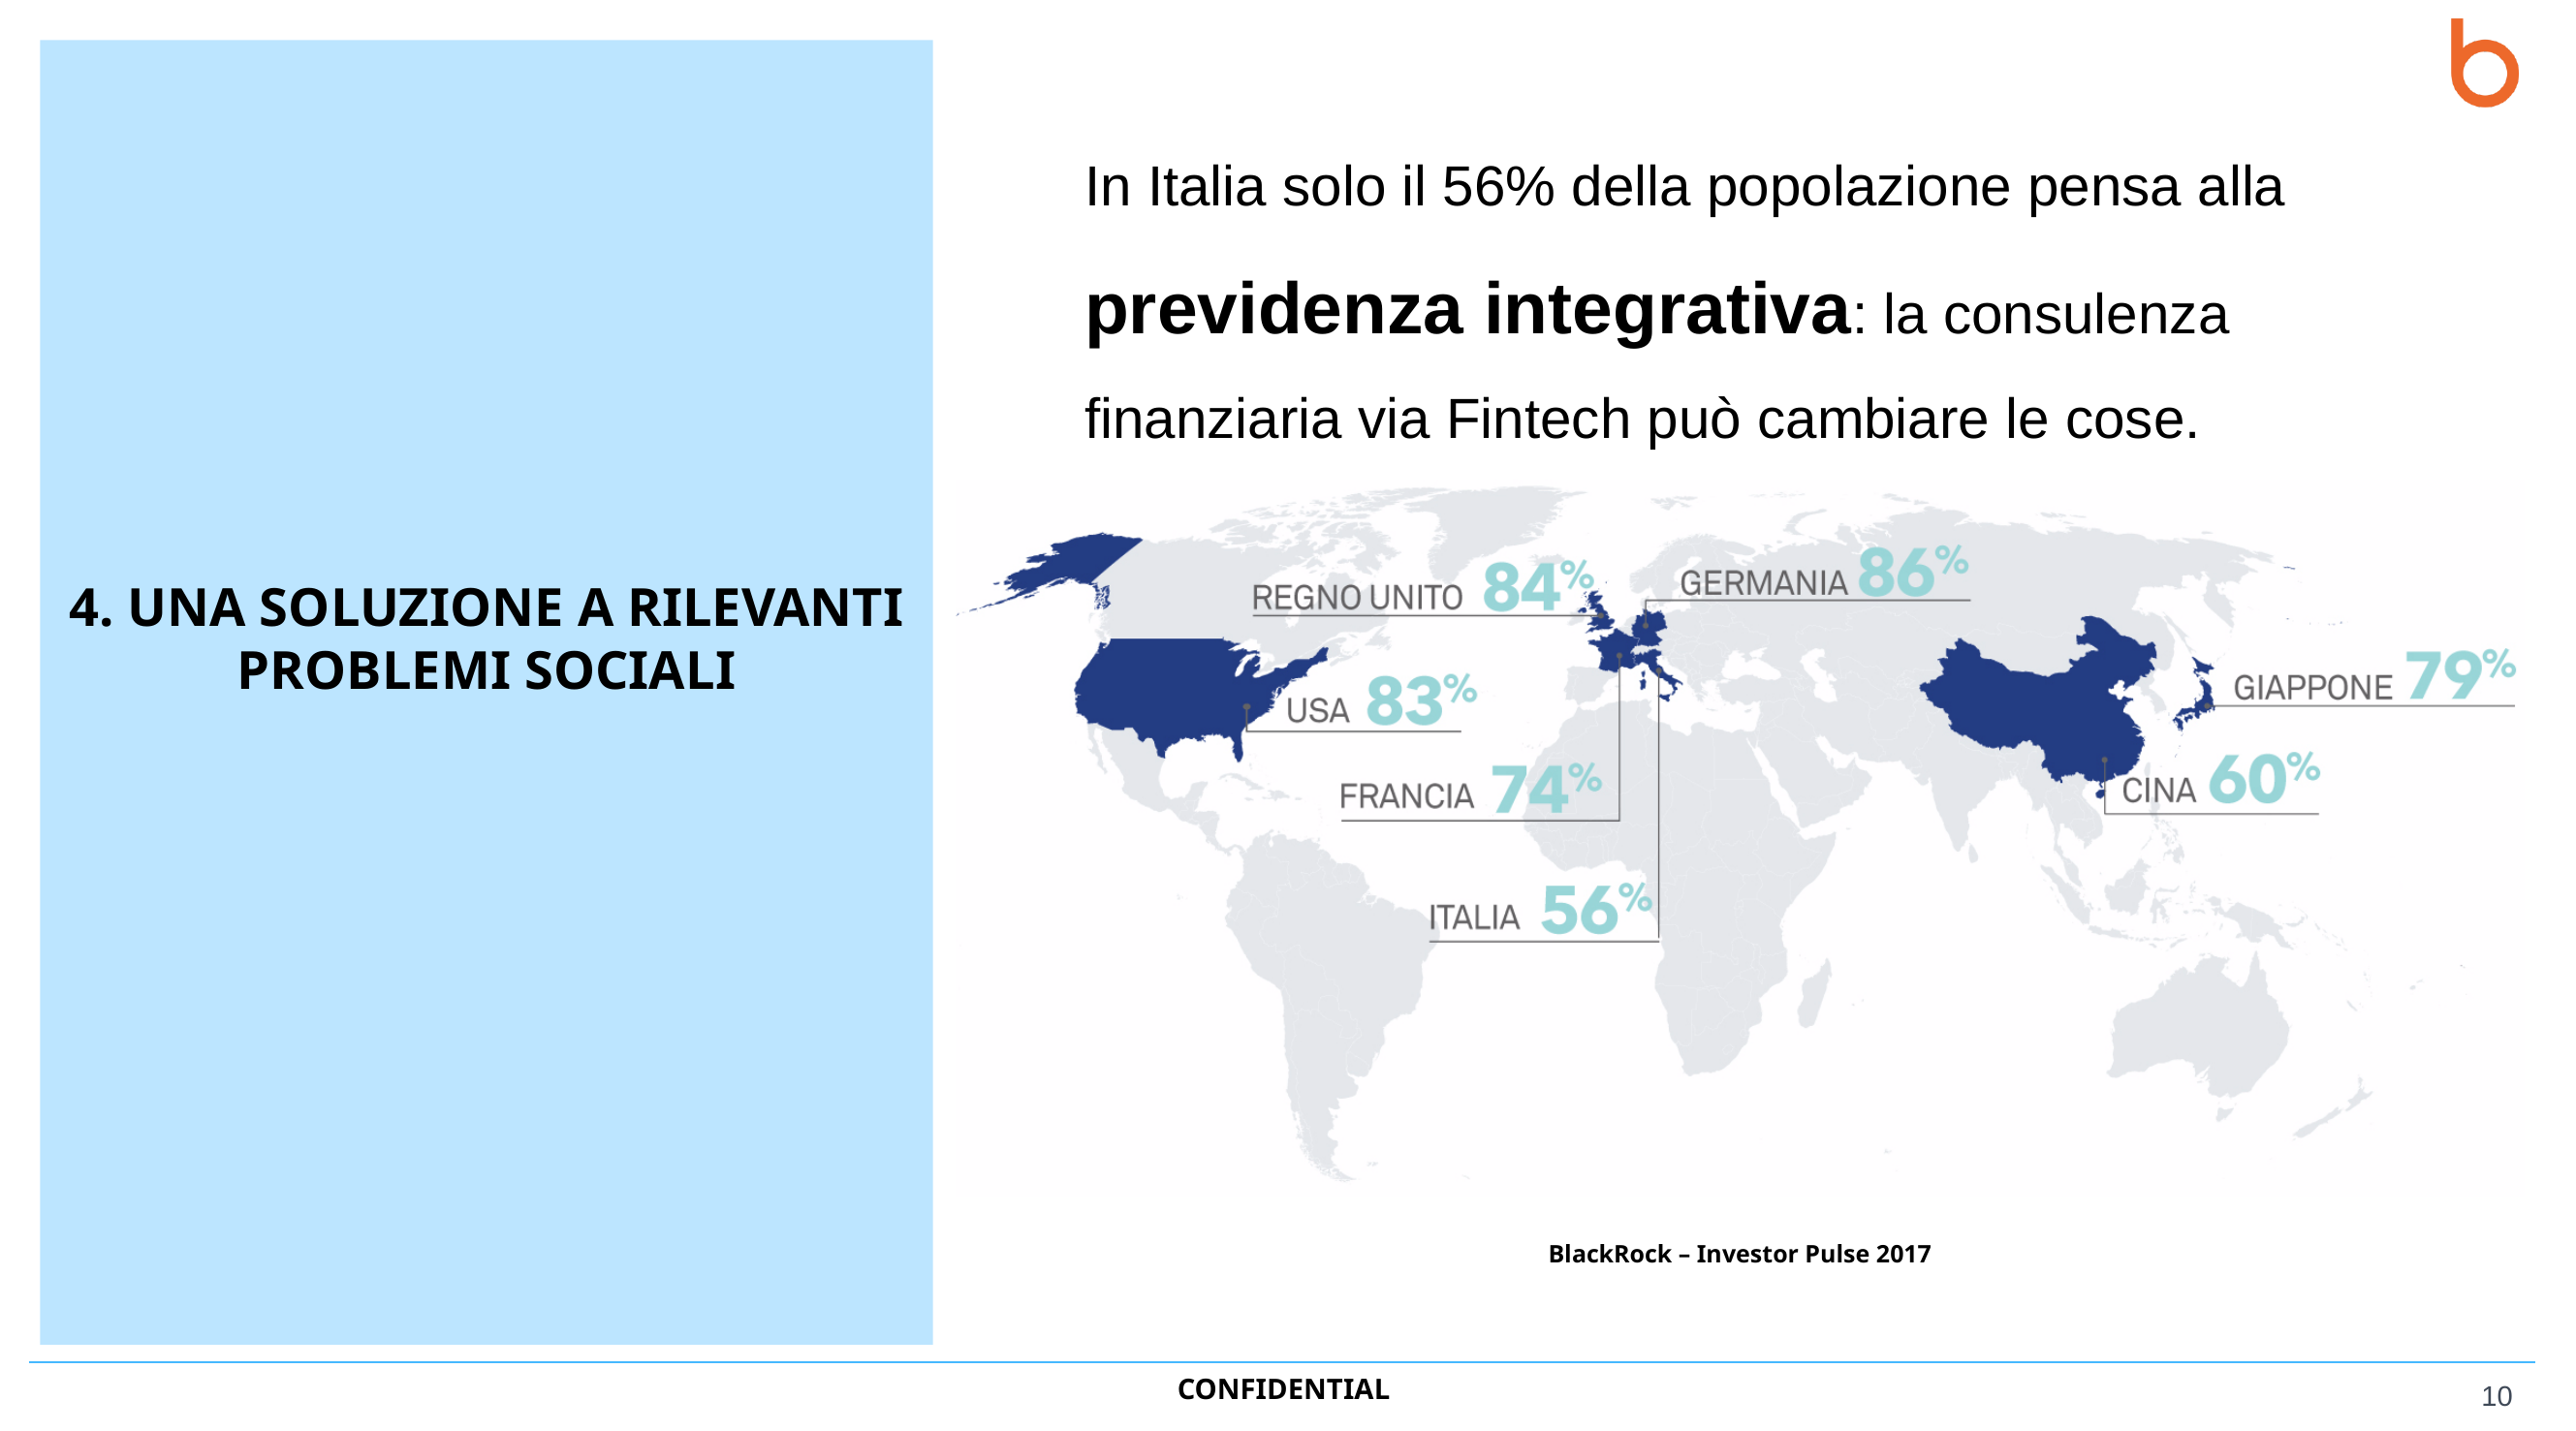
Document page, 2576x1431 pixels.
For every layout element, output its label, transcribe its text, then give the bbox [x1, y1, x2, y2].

text_box In Italia solo il 56% della popolazione pensa alla previdenza integrativa: la consulenza finanziaria via Fintech può cambiare le cose. [1070, 109, 2410, 457]
slide_number 10 [2031, 1373, 2536, 1417]
picture [2446, 5, 2548, 120]
text_box [38, 38, 935, 1347]
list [956, 480, 2525, 1197]
text_box 4. UNA SOLUZIONE A RILEVANTI PROBLEMI SOCIALI [40, 566, 933, 920]
text_box BlackRock – Investor Pulse 2017 [1533, 1231, 1947, 1276]
